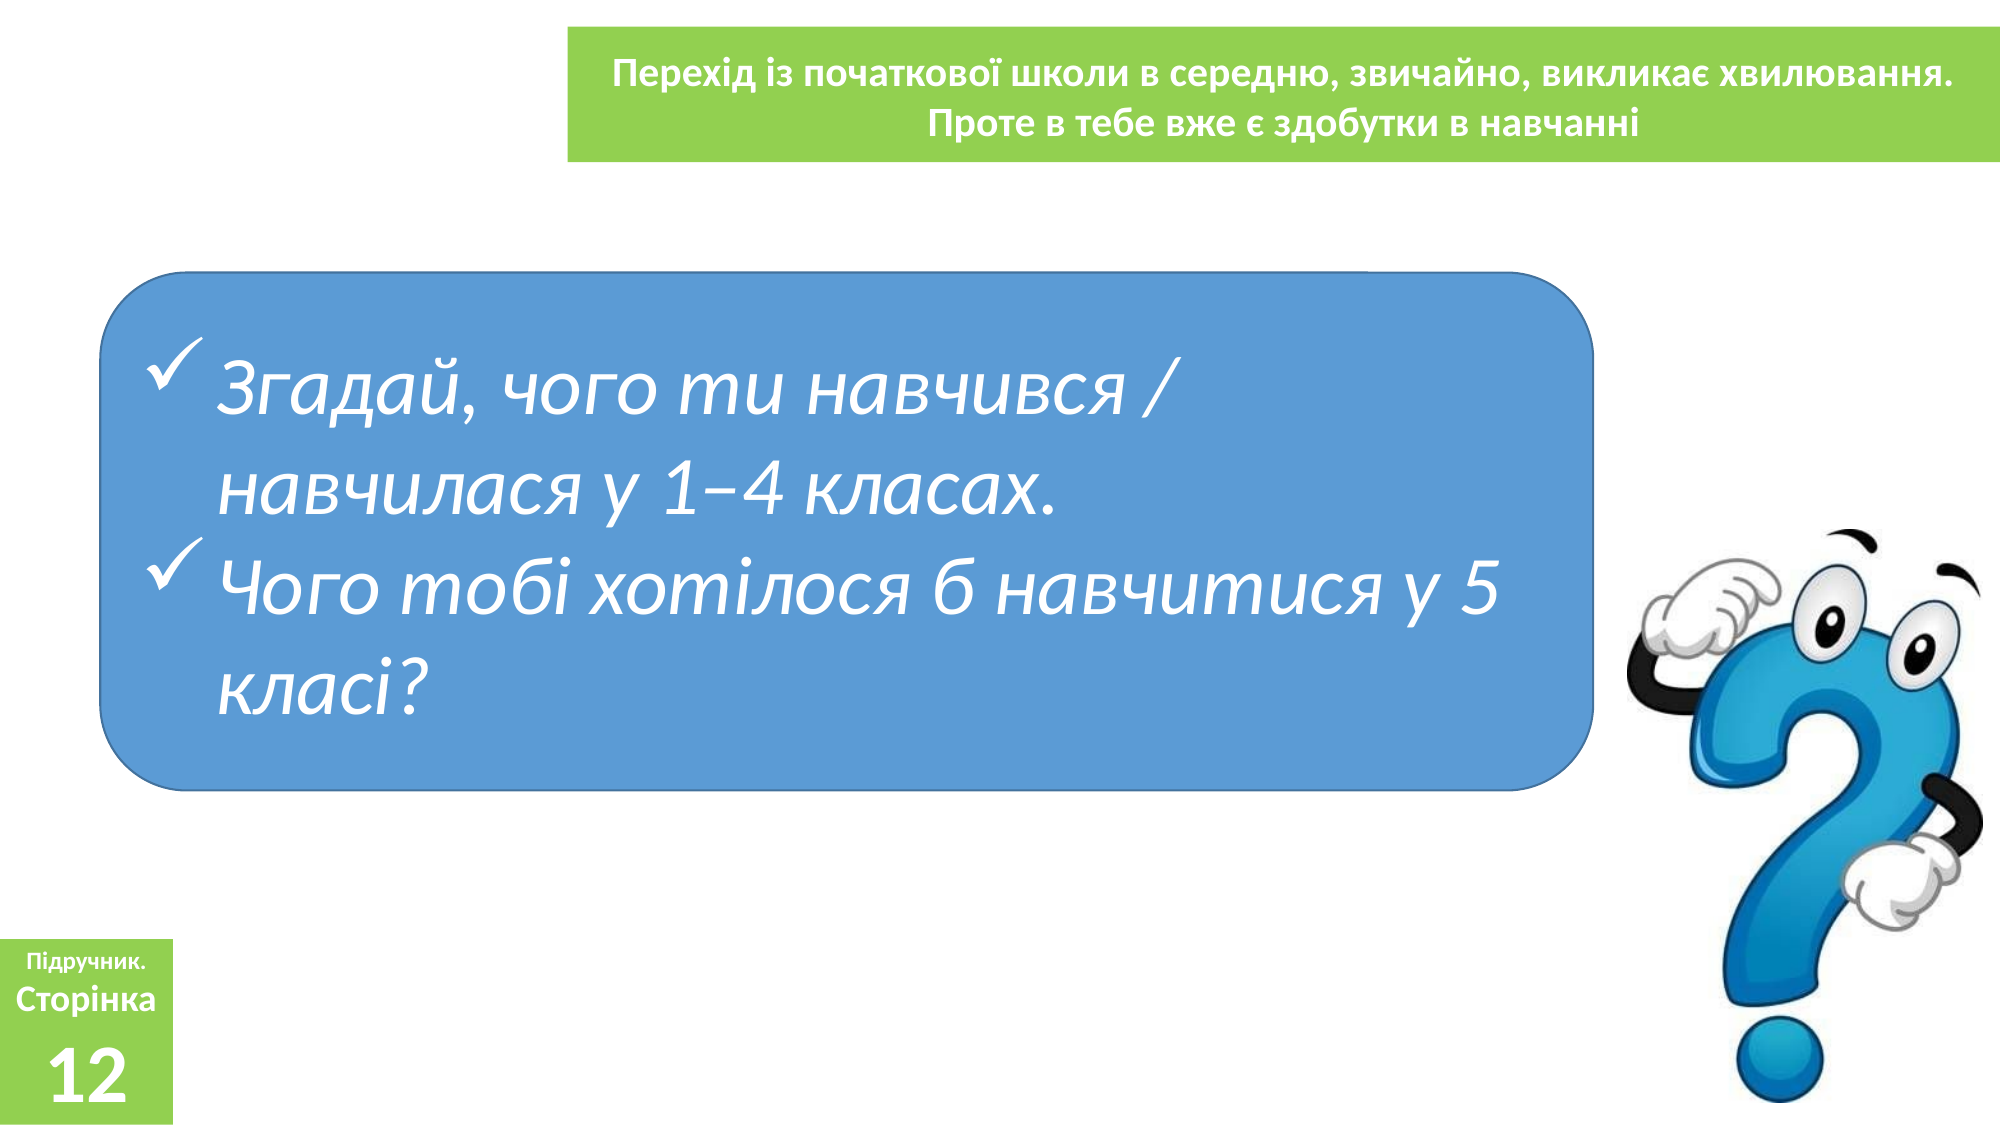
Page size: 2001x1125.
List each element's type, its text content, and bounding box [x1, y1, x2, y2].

text_box Перехід із початкової школи в середню, звичайно, викликає хвилювання. Проте в тебе вже є здобутки в навчанні [566, 26, 2000, 163]
text_box Згадай, чого ти навчився / навчилася у 1–4 класах. Чого тобі хотілося б навчитися у 5 класі? [99, 271, 1595, 792]
picture [1627, 529, 1983, 1103]
text_box Підручник. Сторінка 12 [0, 938, 174, 1125]
